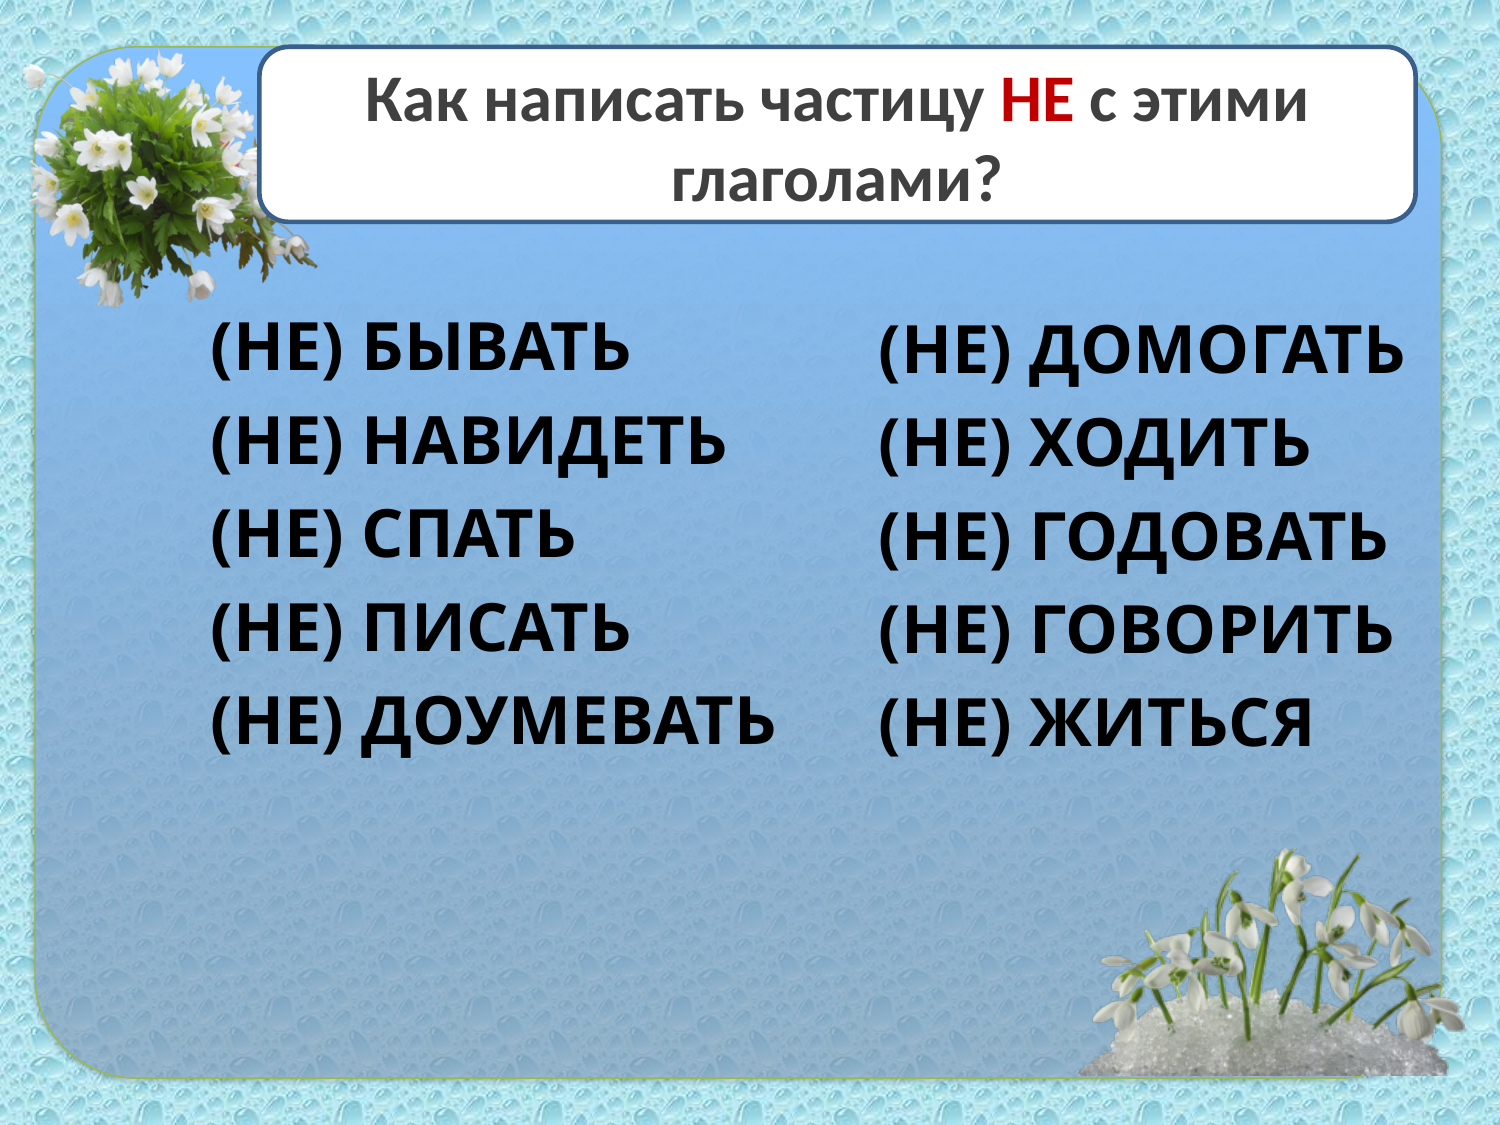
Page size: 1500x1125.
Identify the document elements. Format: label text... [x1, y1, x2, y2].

picture [0, 0, 1500, 1125]
text_box Как написать частицу НЕ с этими глаголами? [257, 44, 1418, 224]
list (НЕ) БЫВАТЬ (НЕ) НАВИДЕТЬ (НЕ) СПАТЬ (НЕ) ПИСАТЬ (НЕ) ДОУМЕВАТЬ [195, 296, 863, 813]
title [235, 45, 1466, 233]
list (НЕ) ДОМОГАТЬ (НЕ) ХОДИТЬ (НЕ) ГОДОВАТЬ (НЕ) ГОВОРИТЬ (НЕ) ЖИТЬСЯ [863, 299, 1500, 807]
